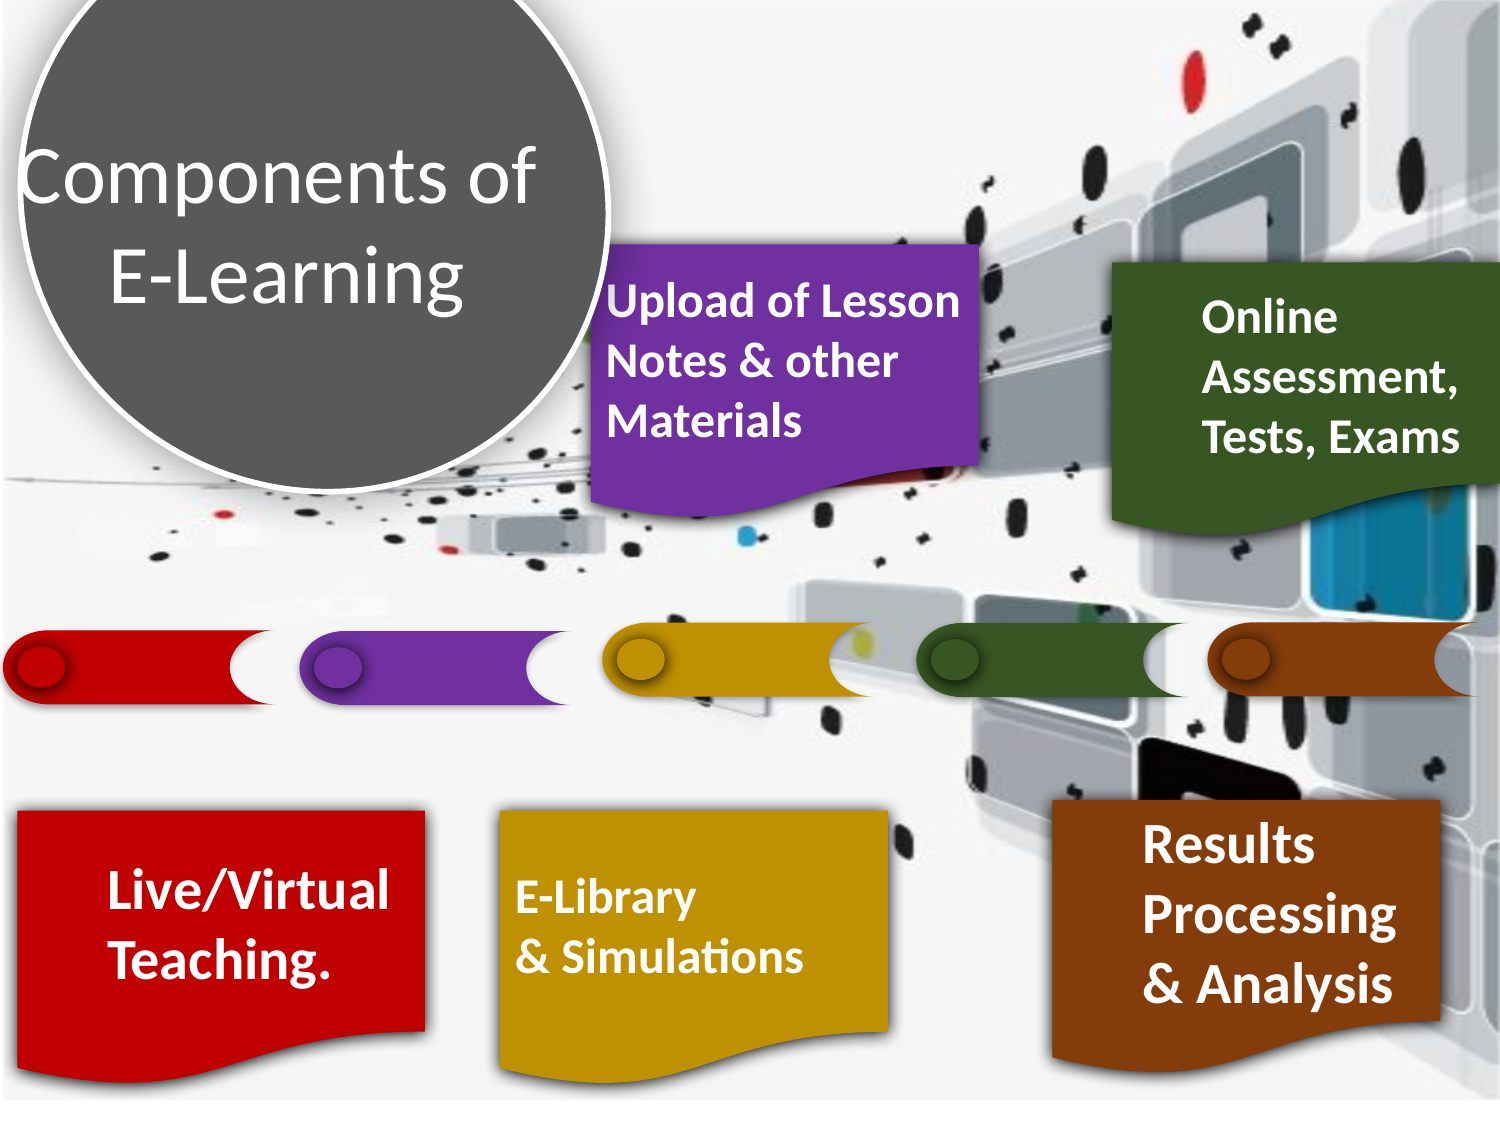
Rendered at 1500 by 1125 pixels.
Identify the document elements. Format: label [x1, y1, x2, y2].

text_box [602, 622, 875, 697]
text_box [2, 630, 275, 705]
text_box [916, 622, 1189, 698]
text_box [0, 0, 600, 500]
text_box [299, 630, 572, 706]
picture [2, 0, 1500, 1100]
text_box [1207, 622, 1480, 697]
